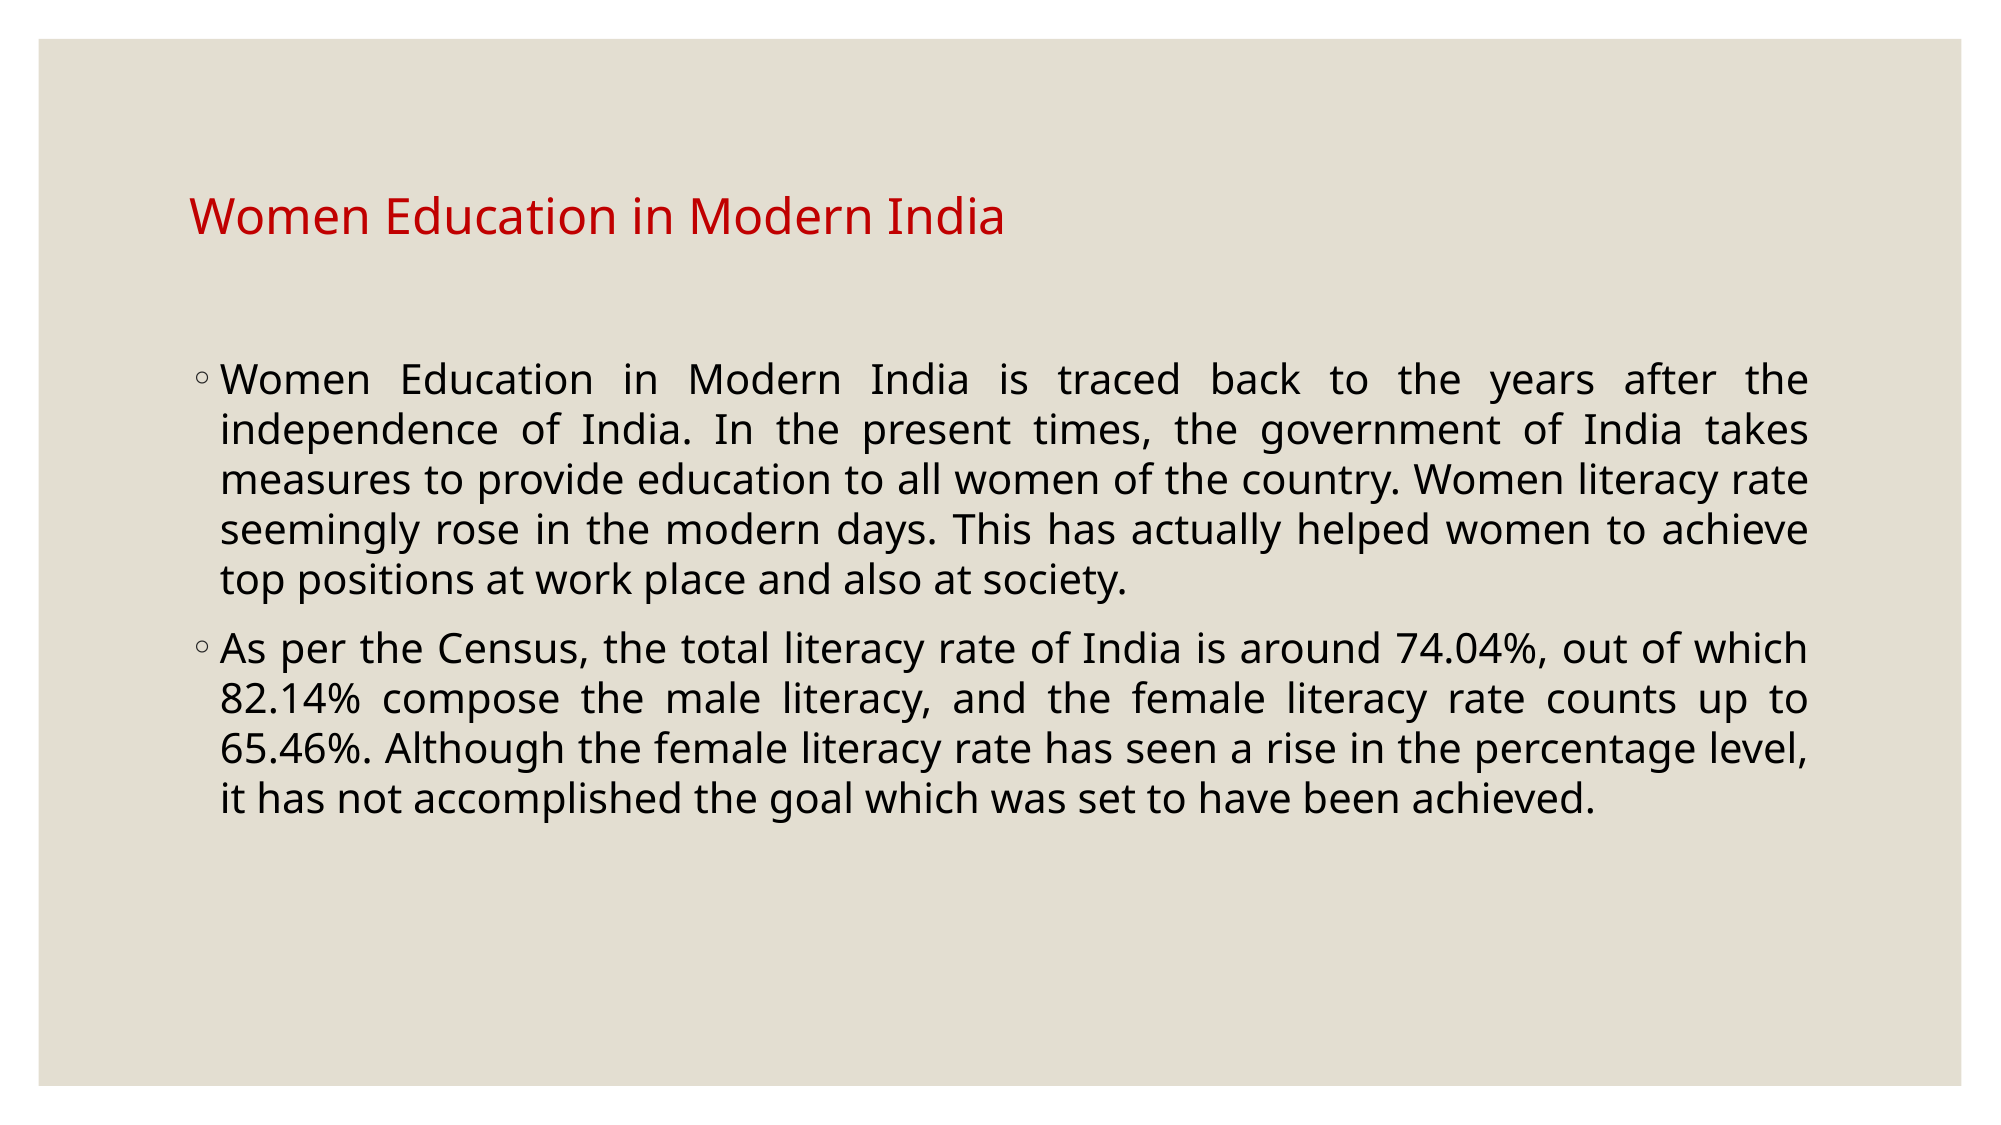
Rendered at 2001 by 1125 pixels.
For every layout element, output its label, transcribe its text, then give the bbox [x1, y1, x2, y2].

title Women Education in Modern India [174, 105, 1825, 331]
list Women Education in Modern India is traced back to the years after the independence of India. In the present times, the government of India takes measures to provide education to all women of the country. Women literacy rate seemingly rose in the modern days. This has actually helped women to achieve top positions at work place and also at society. As per the Census, the total literacy rate of India is around 74.04%, out of which 82.14% compose the male literacy, and the female literacy rate counts up to 65.46%. Although the female literacy rate has seen a rise in the percentage level, it has not accomplished the goal which was set to have been achieved. [174, 345, 1825, 990]
